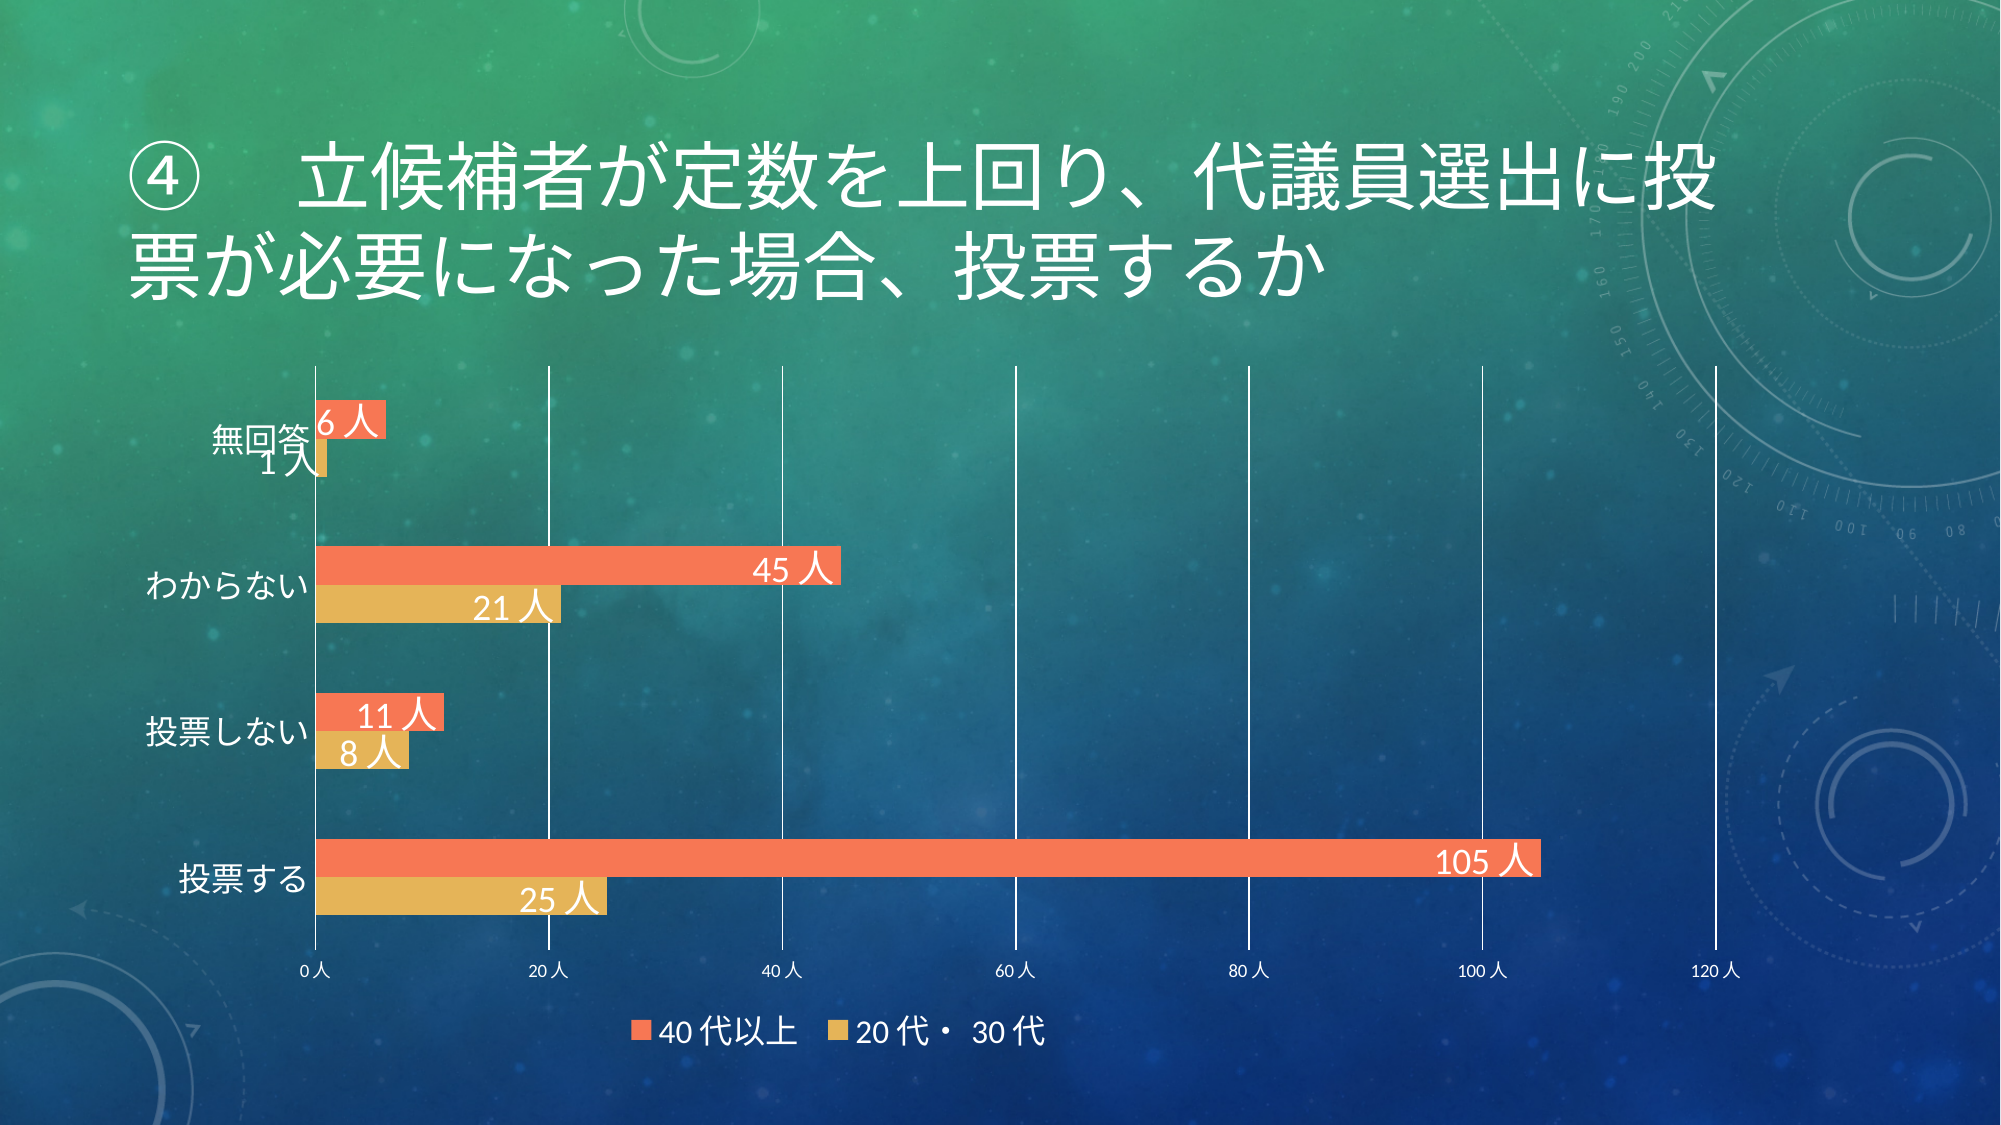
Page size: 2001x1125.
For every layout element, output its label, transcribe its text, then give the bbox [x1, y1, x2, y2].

title ④ 立候補者が定数を上回り、代議員選出に投票が必要になった場合、投票するか [112, 99, 1775, 339]
picture [0, 0, 2001, 1125]
chart [112, 350, 1775, 1069]
